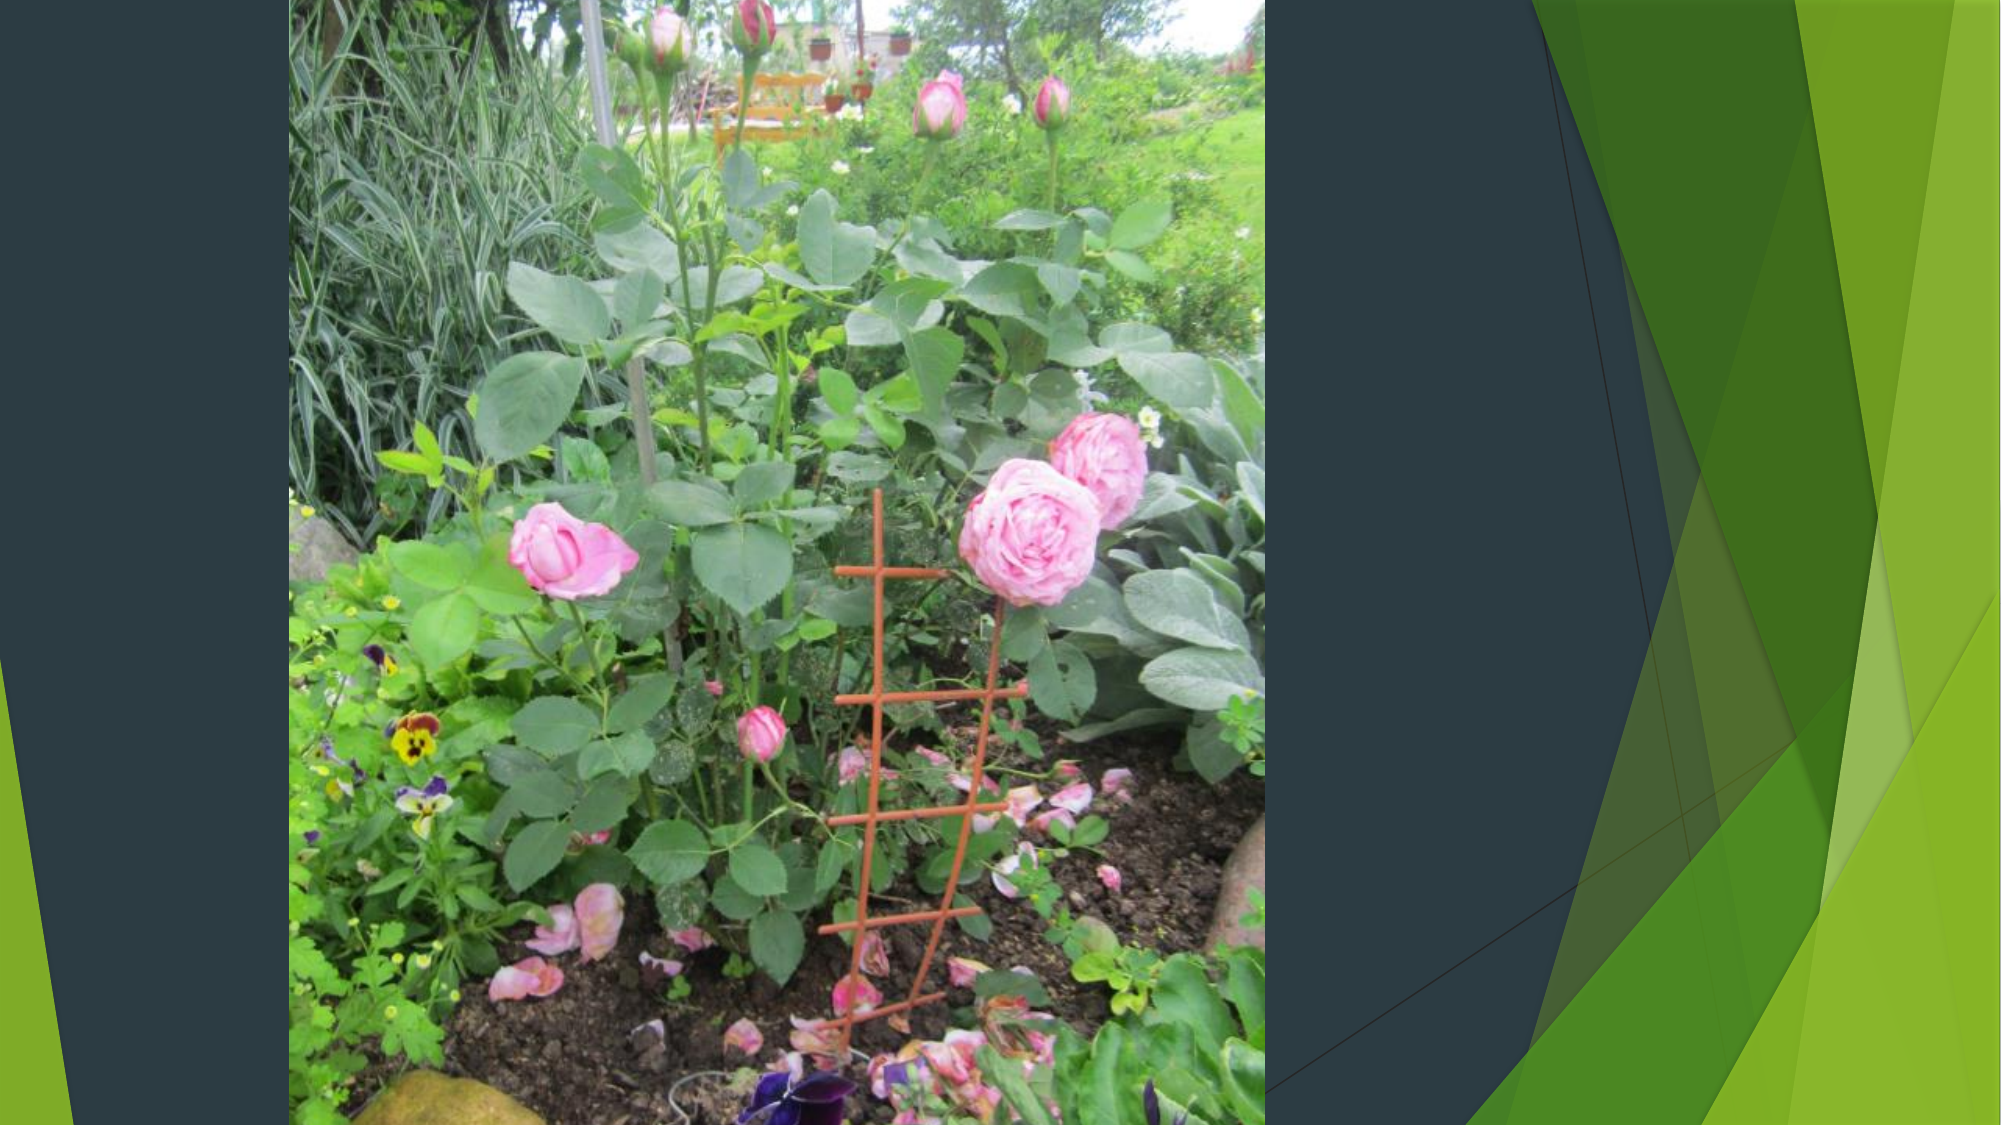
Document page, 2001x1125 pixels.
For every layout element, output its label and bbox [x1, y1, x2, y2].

picture [289, 0, 1266, 1125]
